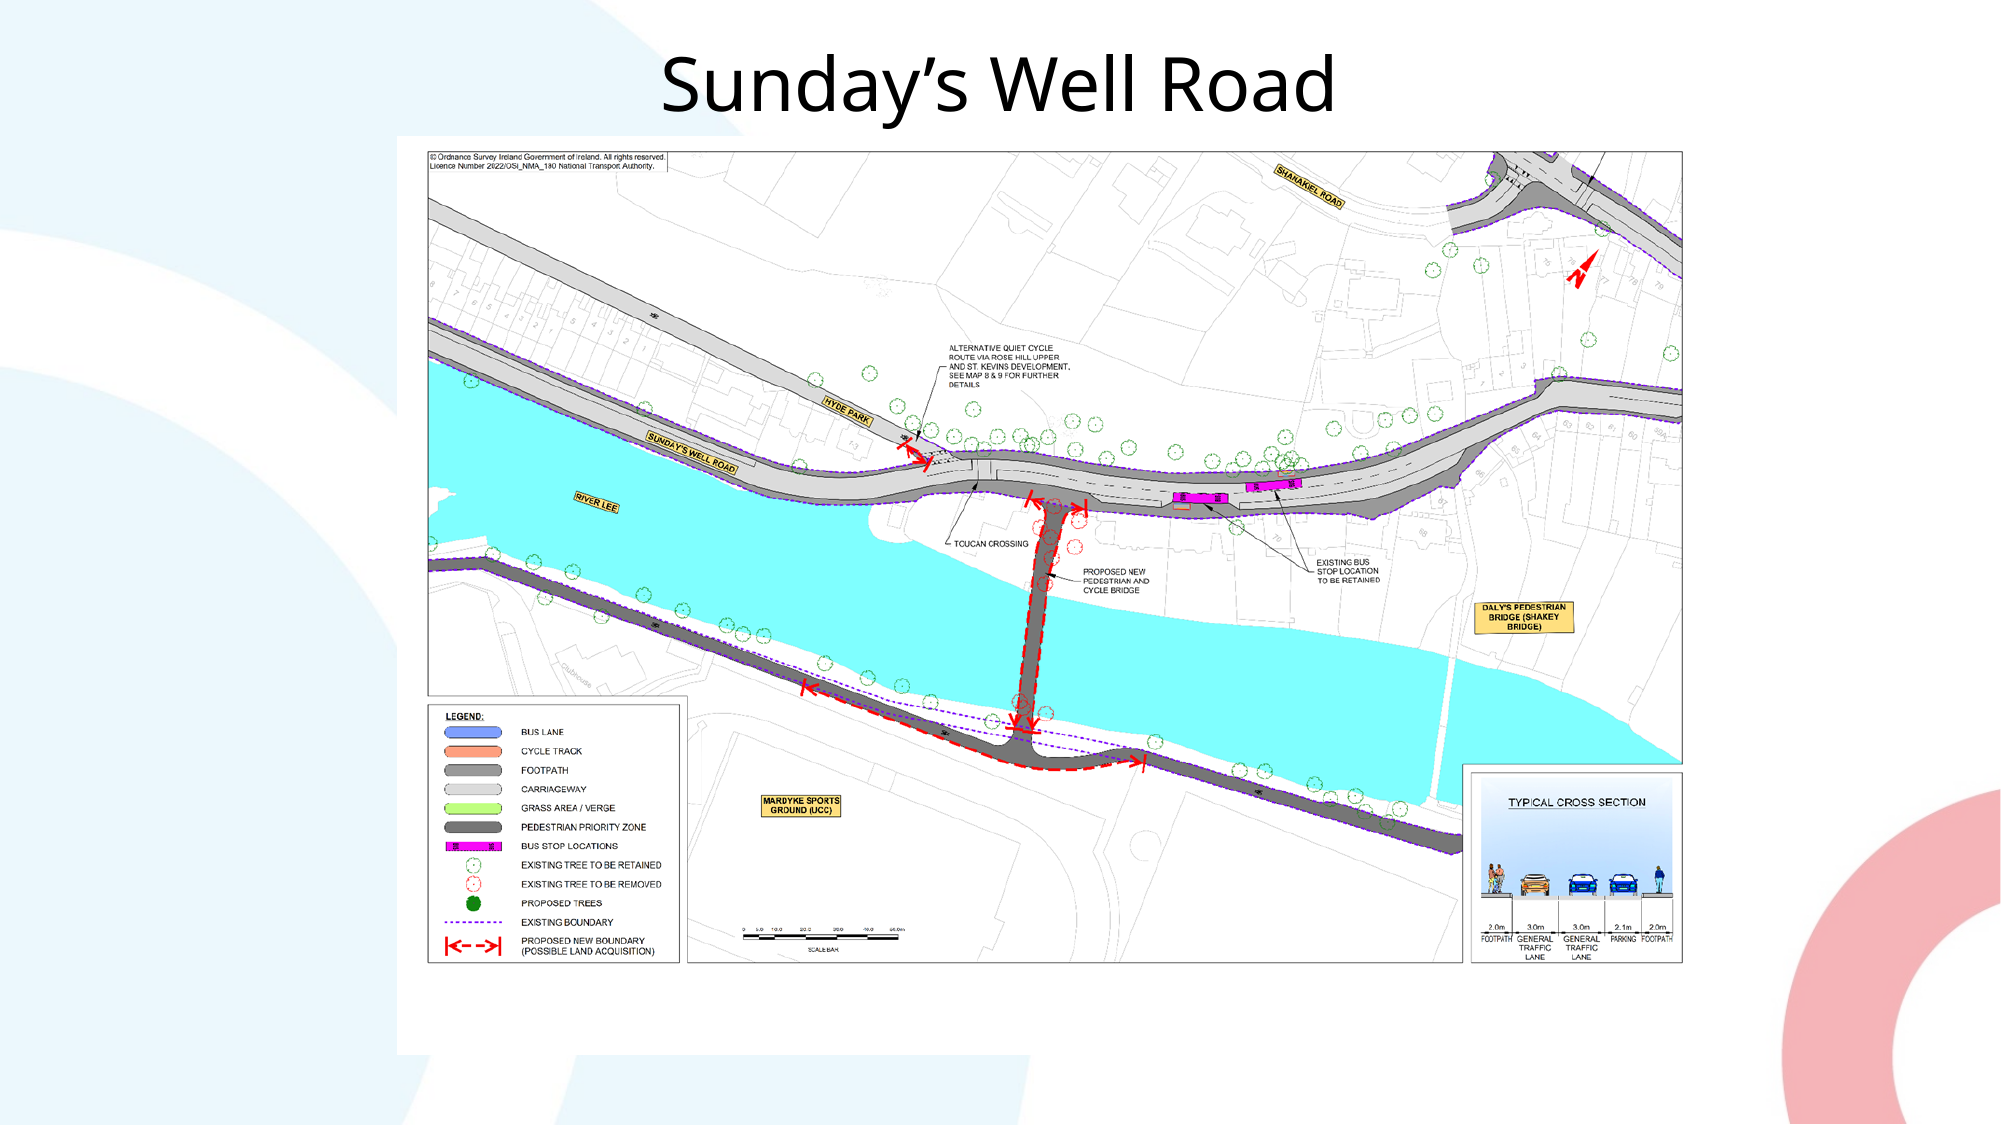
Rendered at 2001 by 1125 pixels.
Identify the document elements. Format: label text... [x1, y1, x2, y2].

picture [397, 136, 2001, 1124]
title Sunday’s Well Road [137, 39, 1863, 163]
